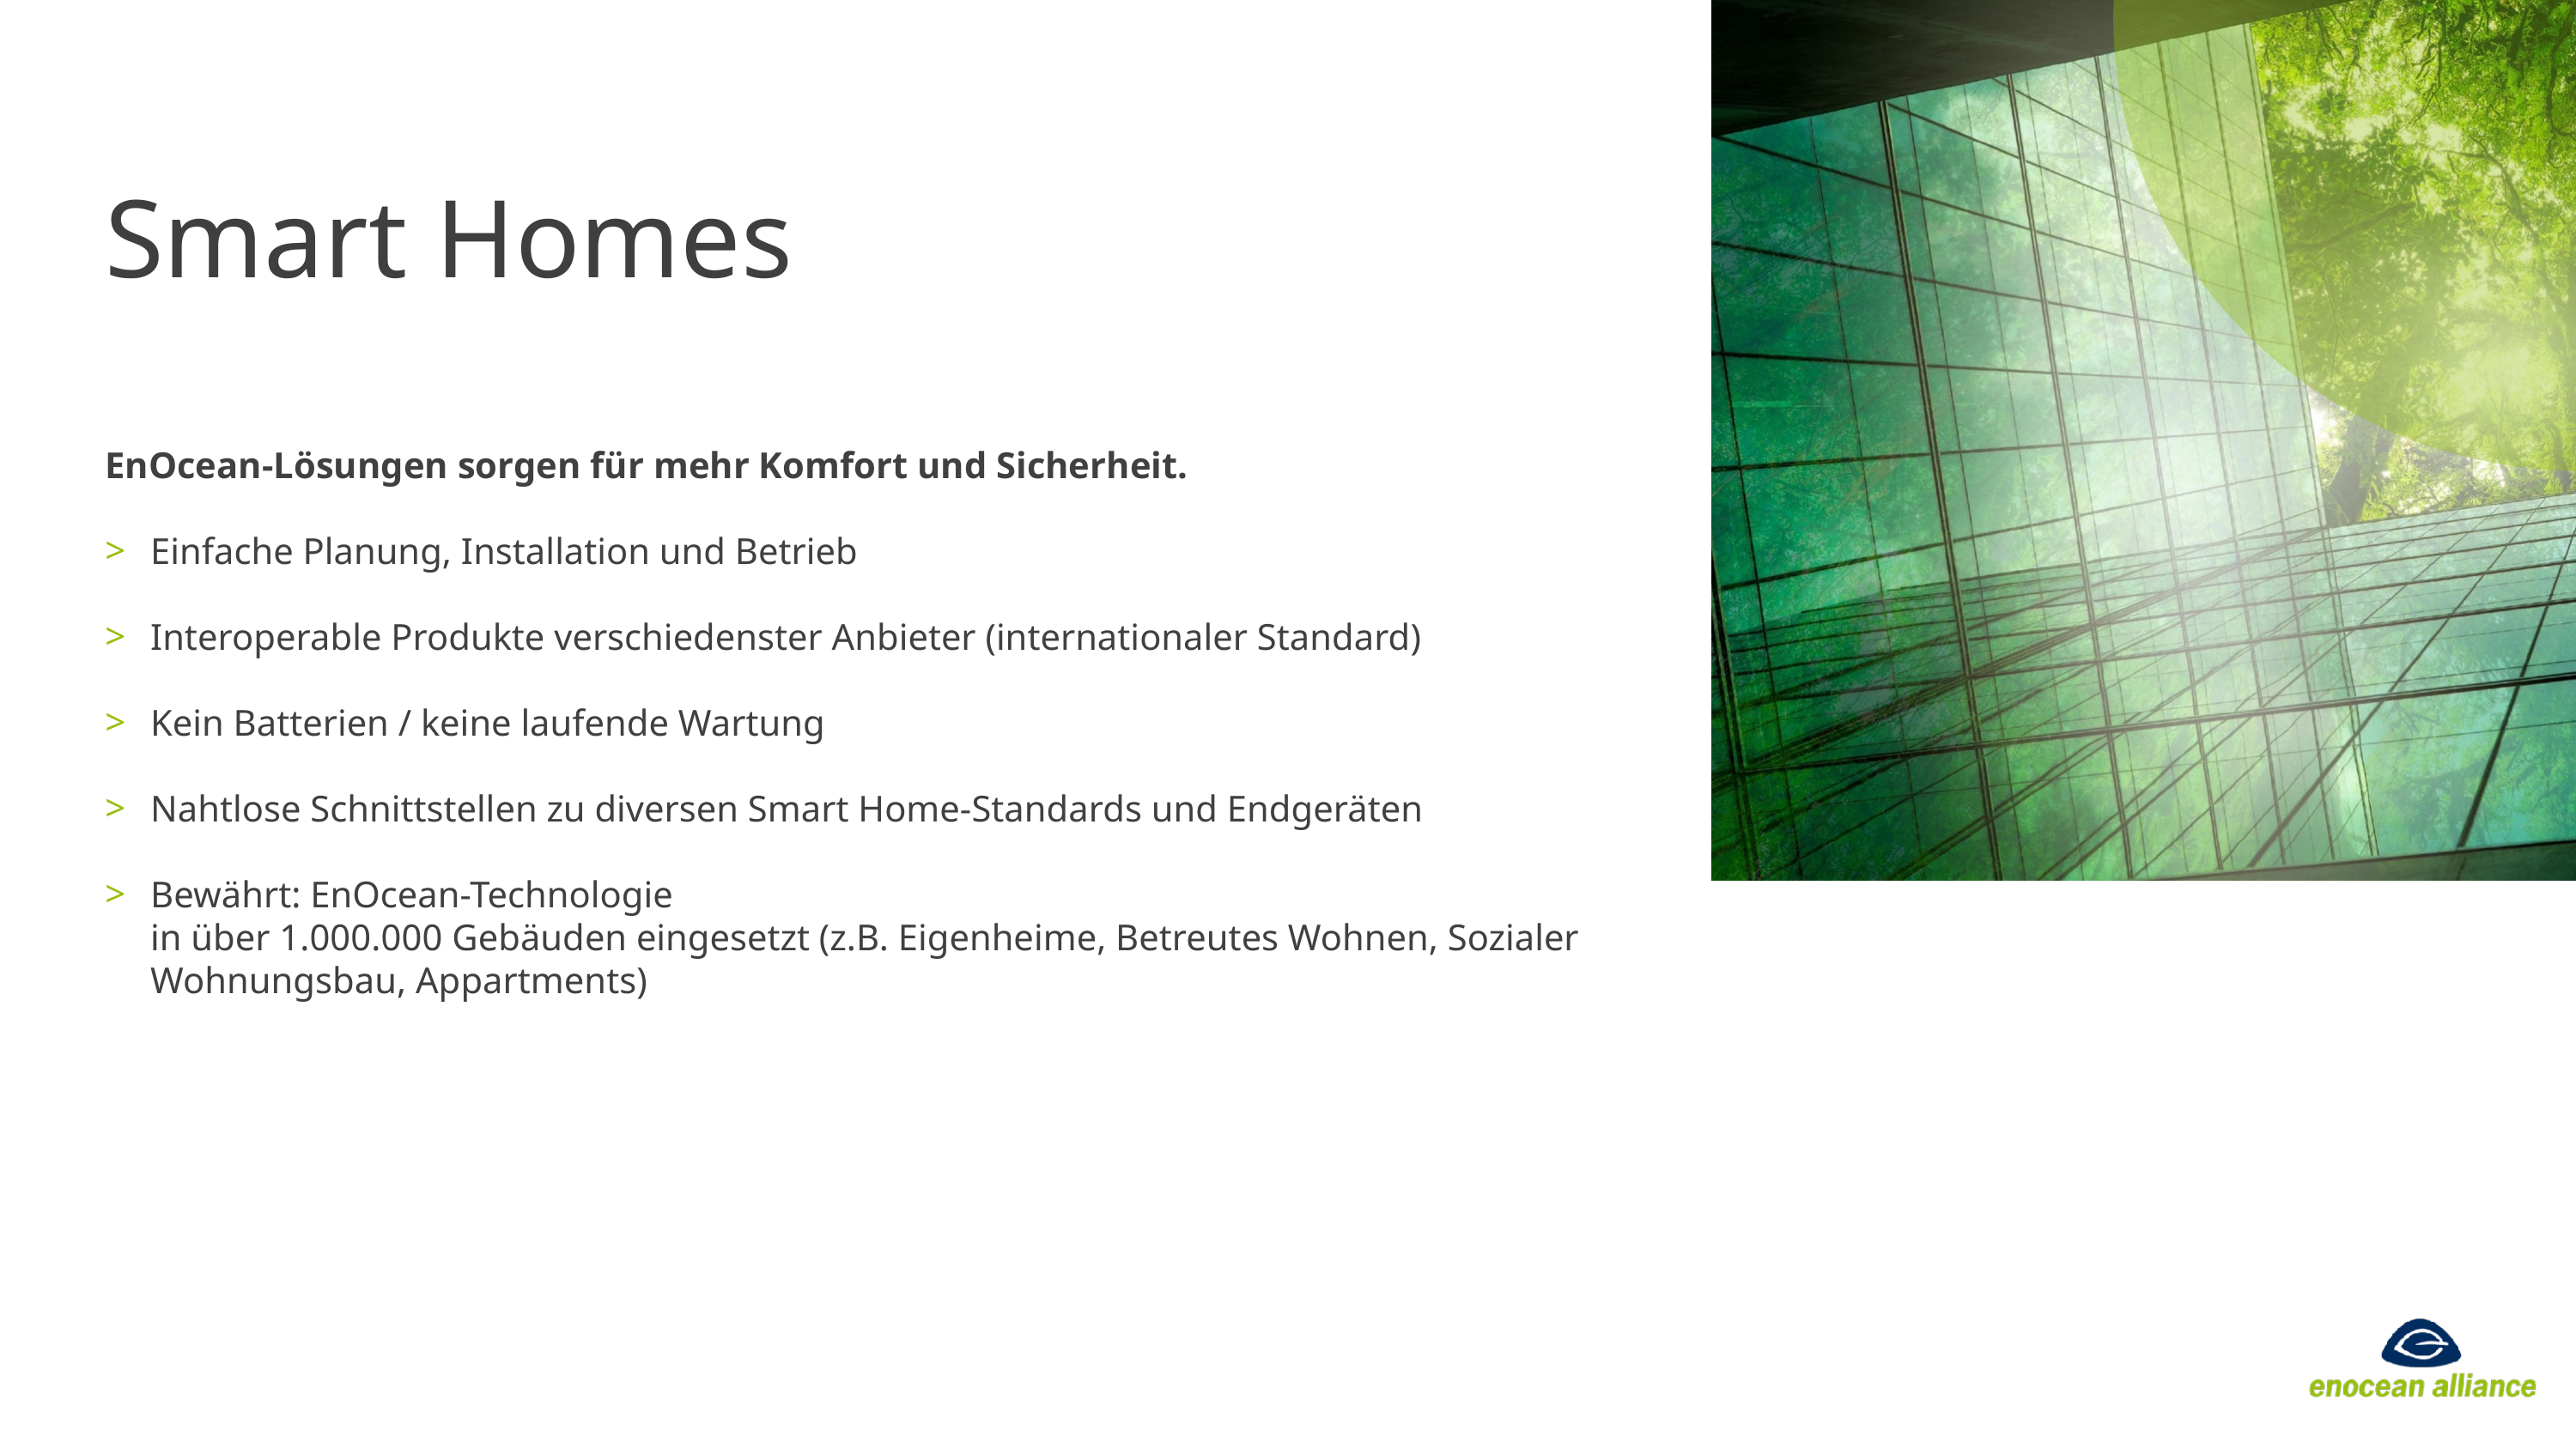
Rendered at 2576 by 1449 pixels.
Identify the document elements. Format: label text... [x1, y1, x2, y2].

picture [2269, 1275, 2576, 1449]
picture [1711, 0, 2576, 882]
text_box EnOcean-Lösungen sorgen für mehr Komfort und Sicherheit. Einfache Planung, Installation und Betrieb Interoperable Produkte verschiedenster Anbieter (internationaler Standard) Kein Batterien / keine laufende Wartung Nahtlose Schnittstellen zu diversen Smart Home-Standards und Endgeräten Bewährt: EnOcean-Technologie in über 1.000.000 Gebäuden eingesetzt (z.B. Eigenheime, Betreutes Wohnen, Sozialer Wohnungsbau, Appartments) [98, 435, 1742, 1008]
text_box Smart Homes [98, 163, 1535, 306]
